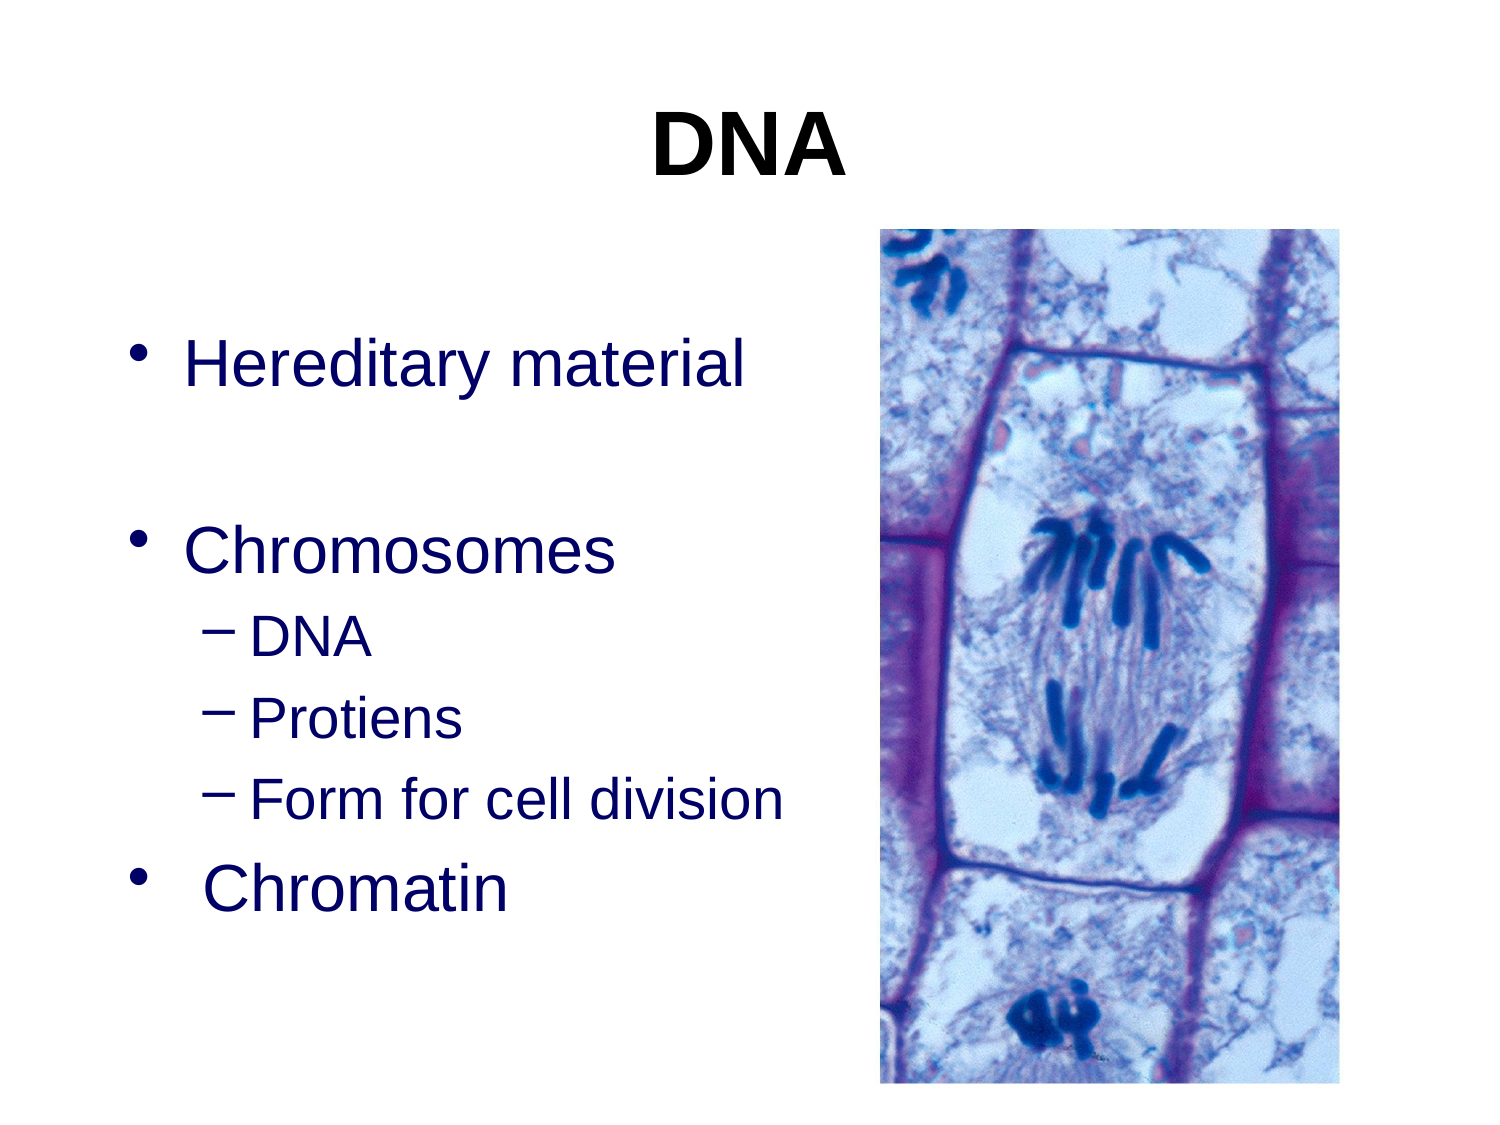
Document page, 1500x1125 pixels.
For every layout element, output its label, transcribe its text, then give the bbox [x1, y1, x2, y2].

picture [874, 224, 1345, 1088]
list Hereditary material Chromosomes DNA Protiens Form for cell division Chromatin [112, 312, 851, 976]
title DNA [74, 44, 1426, 233]
